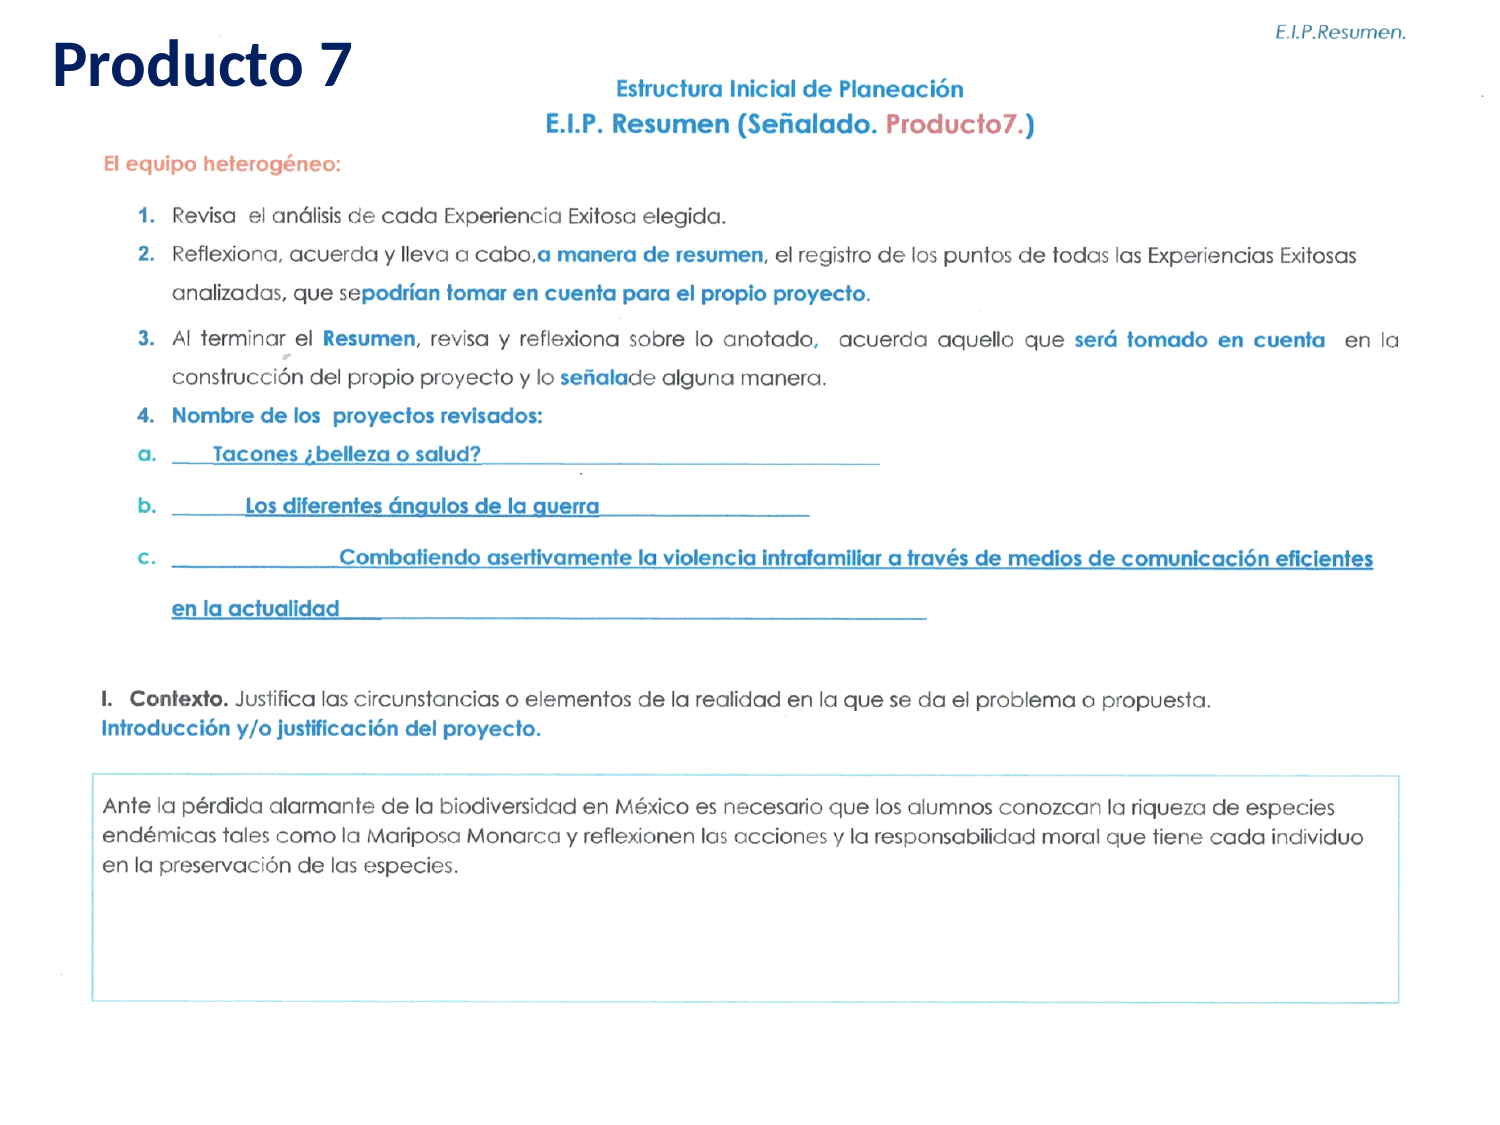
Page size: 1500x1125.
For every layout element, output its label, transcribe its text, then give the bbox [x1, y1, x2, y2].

text_box Producto 7 [0, 0, 166, 119]
picture [2, 0, 1499, 1125]
